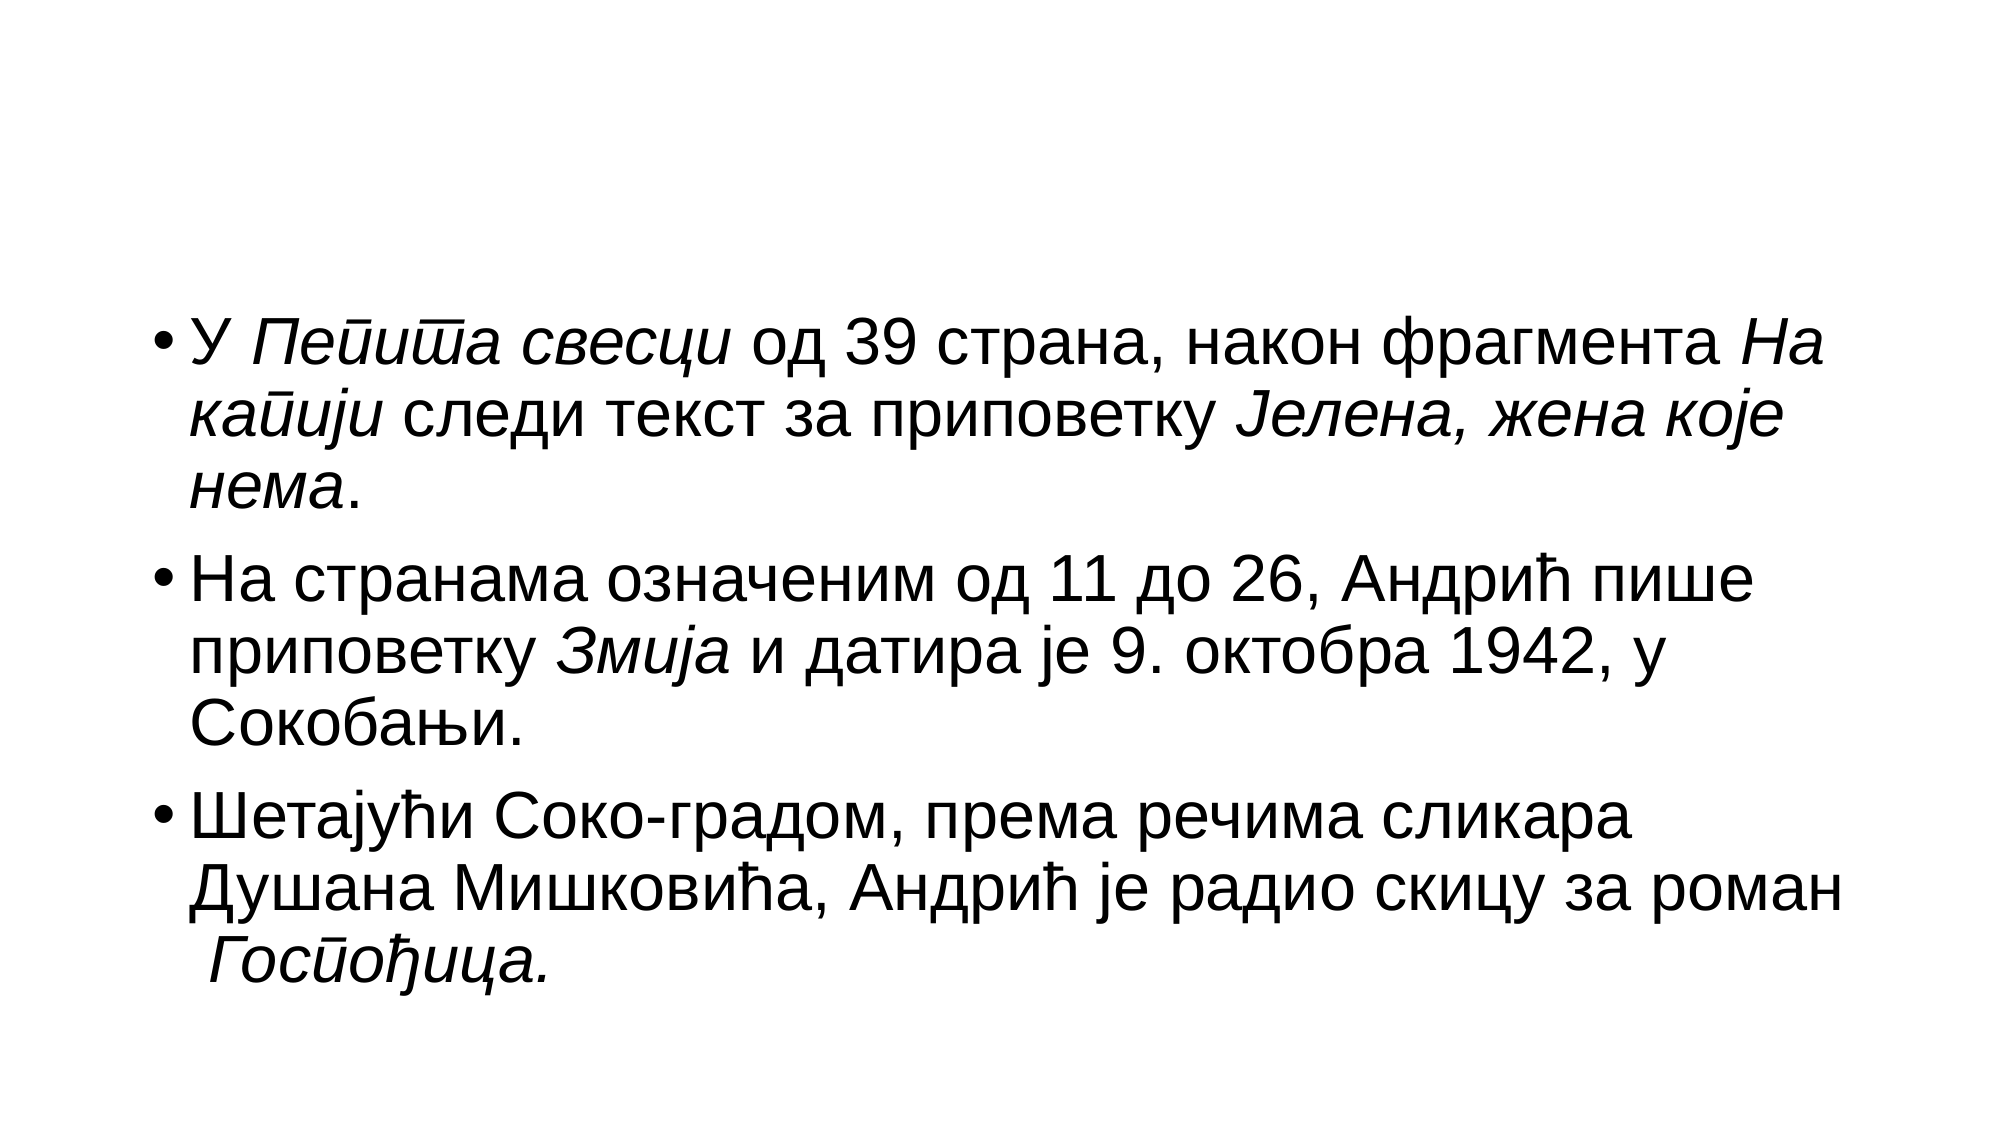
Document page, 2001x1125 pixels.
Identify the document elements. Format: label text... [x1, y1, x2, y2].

list У Пепита свесци од 39 страна, након фрагмента На капији следи текст за приповетку Јелена, жена које нема. На странама означеним од 11 до 26, Андрић пише приповетку Змија и датира је 9. октобра 1942, у Сокобањи. Шетајући Соко-градом, према речима сликара Душана Мишковића, Андрић је радио скицу за роман Госпођица. [137, 299, 1863, 1014]
